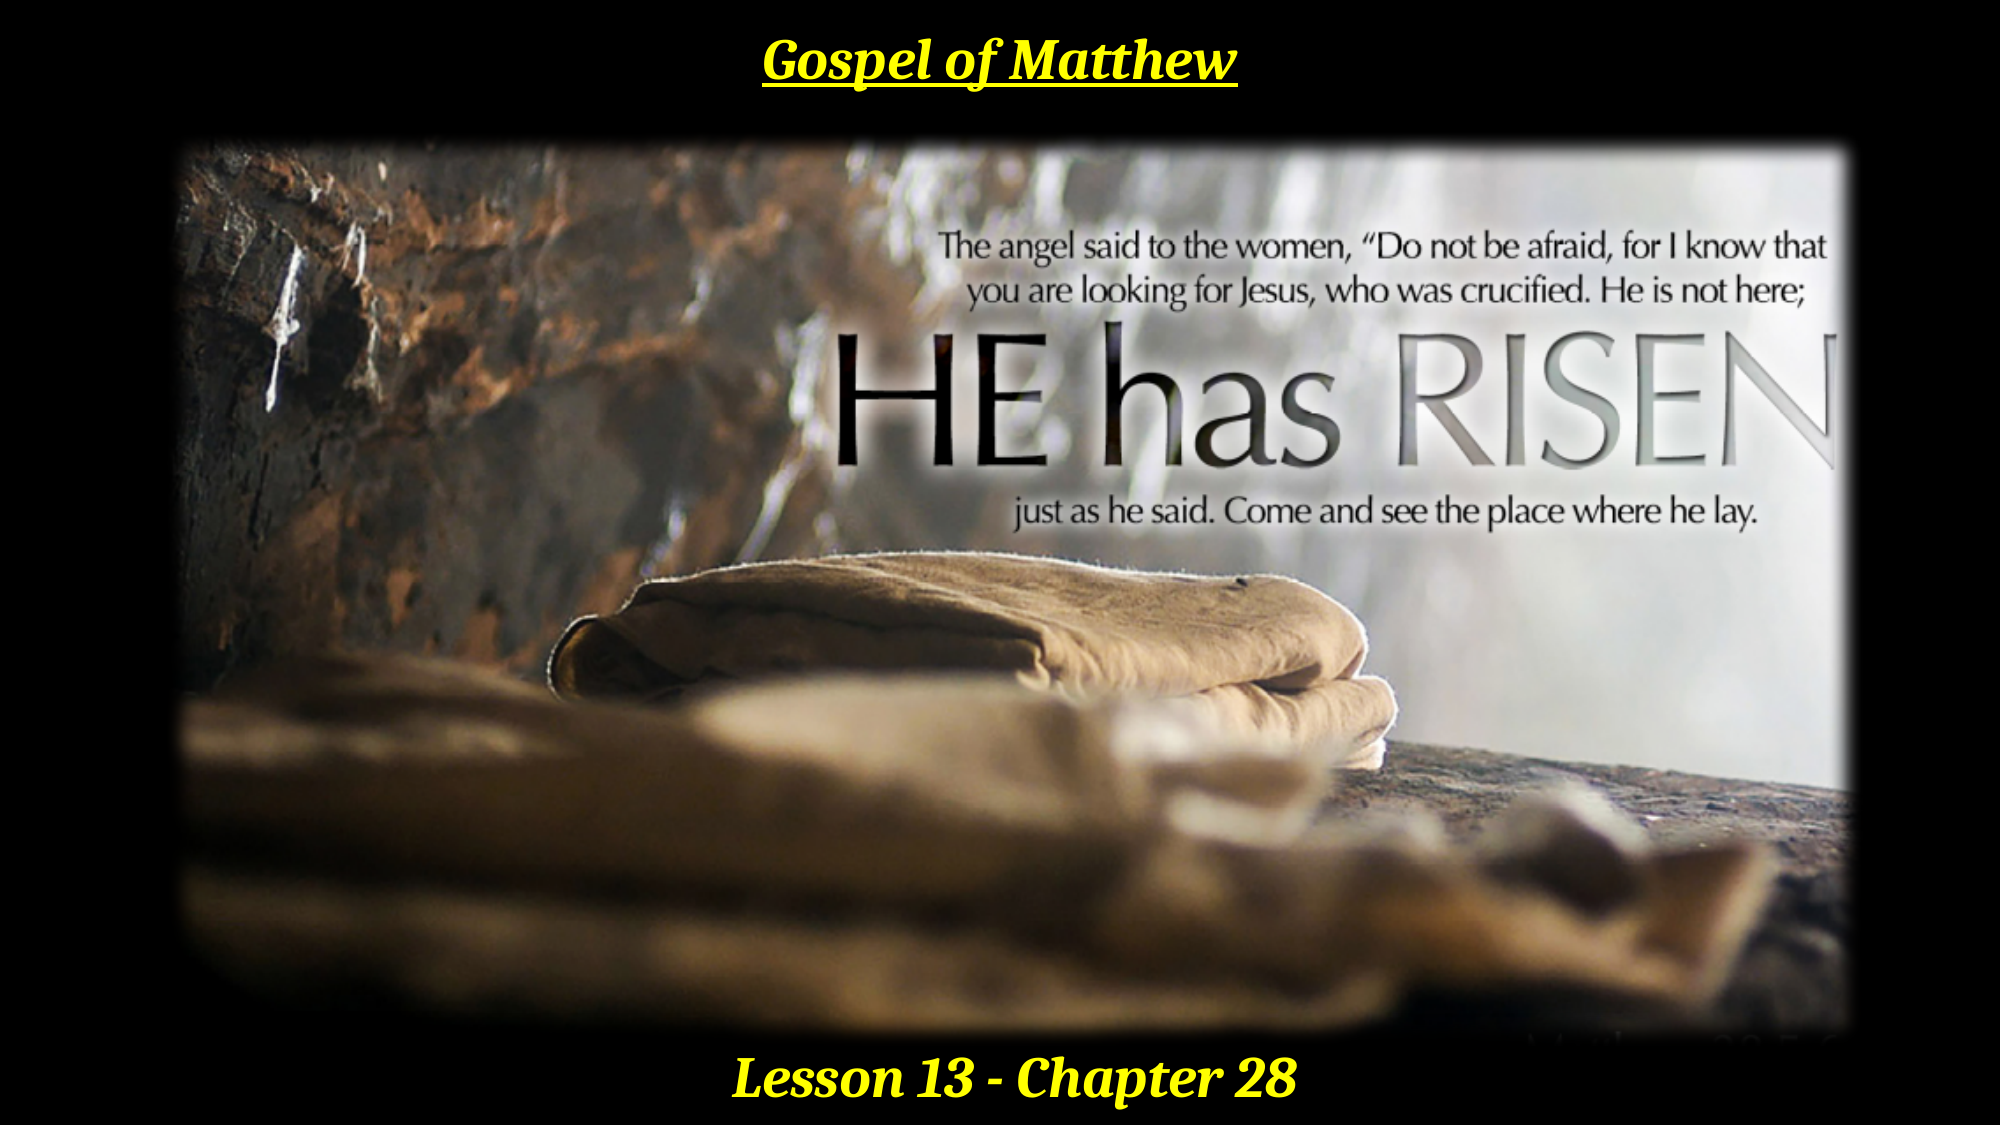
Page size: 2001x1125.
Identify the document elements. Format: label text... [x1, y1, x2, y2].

picture [166, 132, 1863, 1046]
text_box Lesson 13 - Chapter 28 [295, 1053, 1734, 1125]
title Gospel of Matthew [281, 15, 1720, 97]
